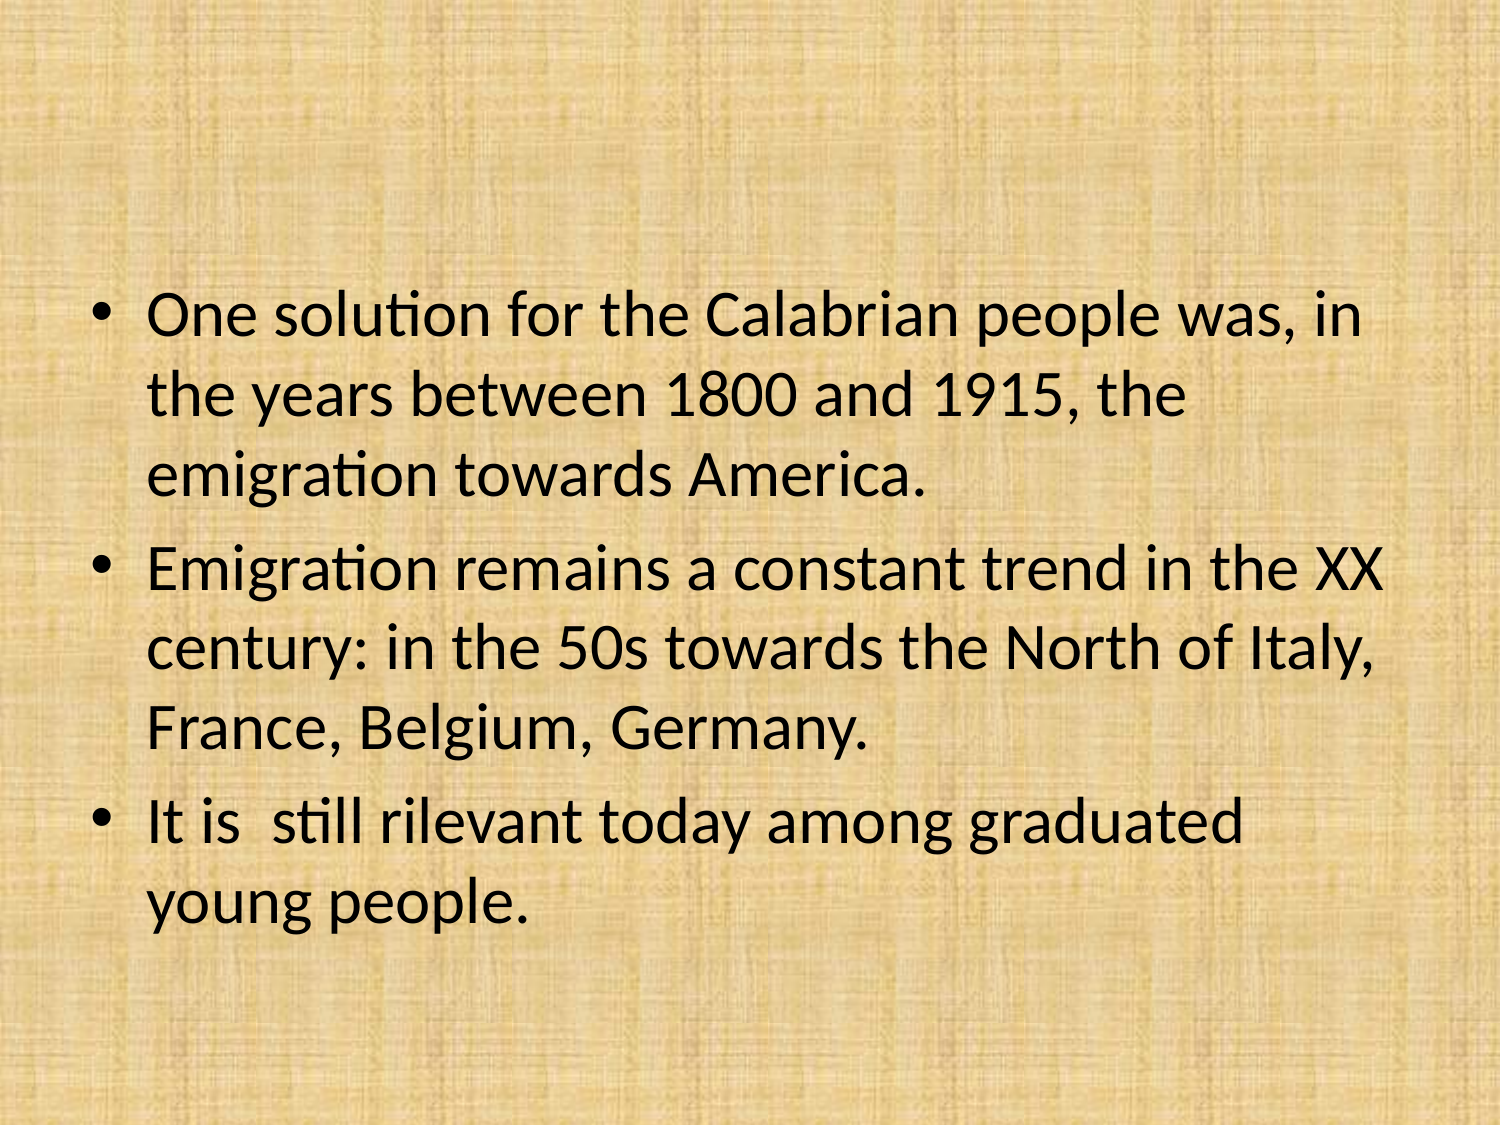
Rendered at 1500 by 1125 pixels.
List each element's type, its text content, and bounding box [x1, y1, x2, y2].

picture [0, 0, 1500, 1125]
list One solution for the Calabrian people was, in the years between 1800 and 1915, the emigration towards America. Emigration remains a constant trend in the XX century: in the 50s towards the North of Italy, France, Belgium, Germany. It is still rilevant today among graduated young people. [75, 262, 1425, 1005]
